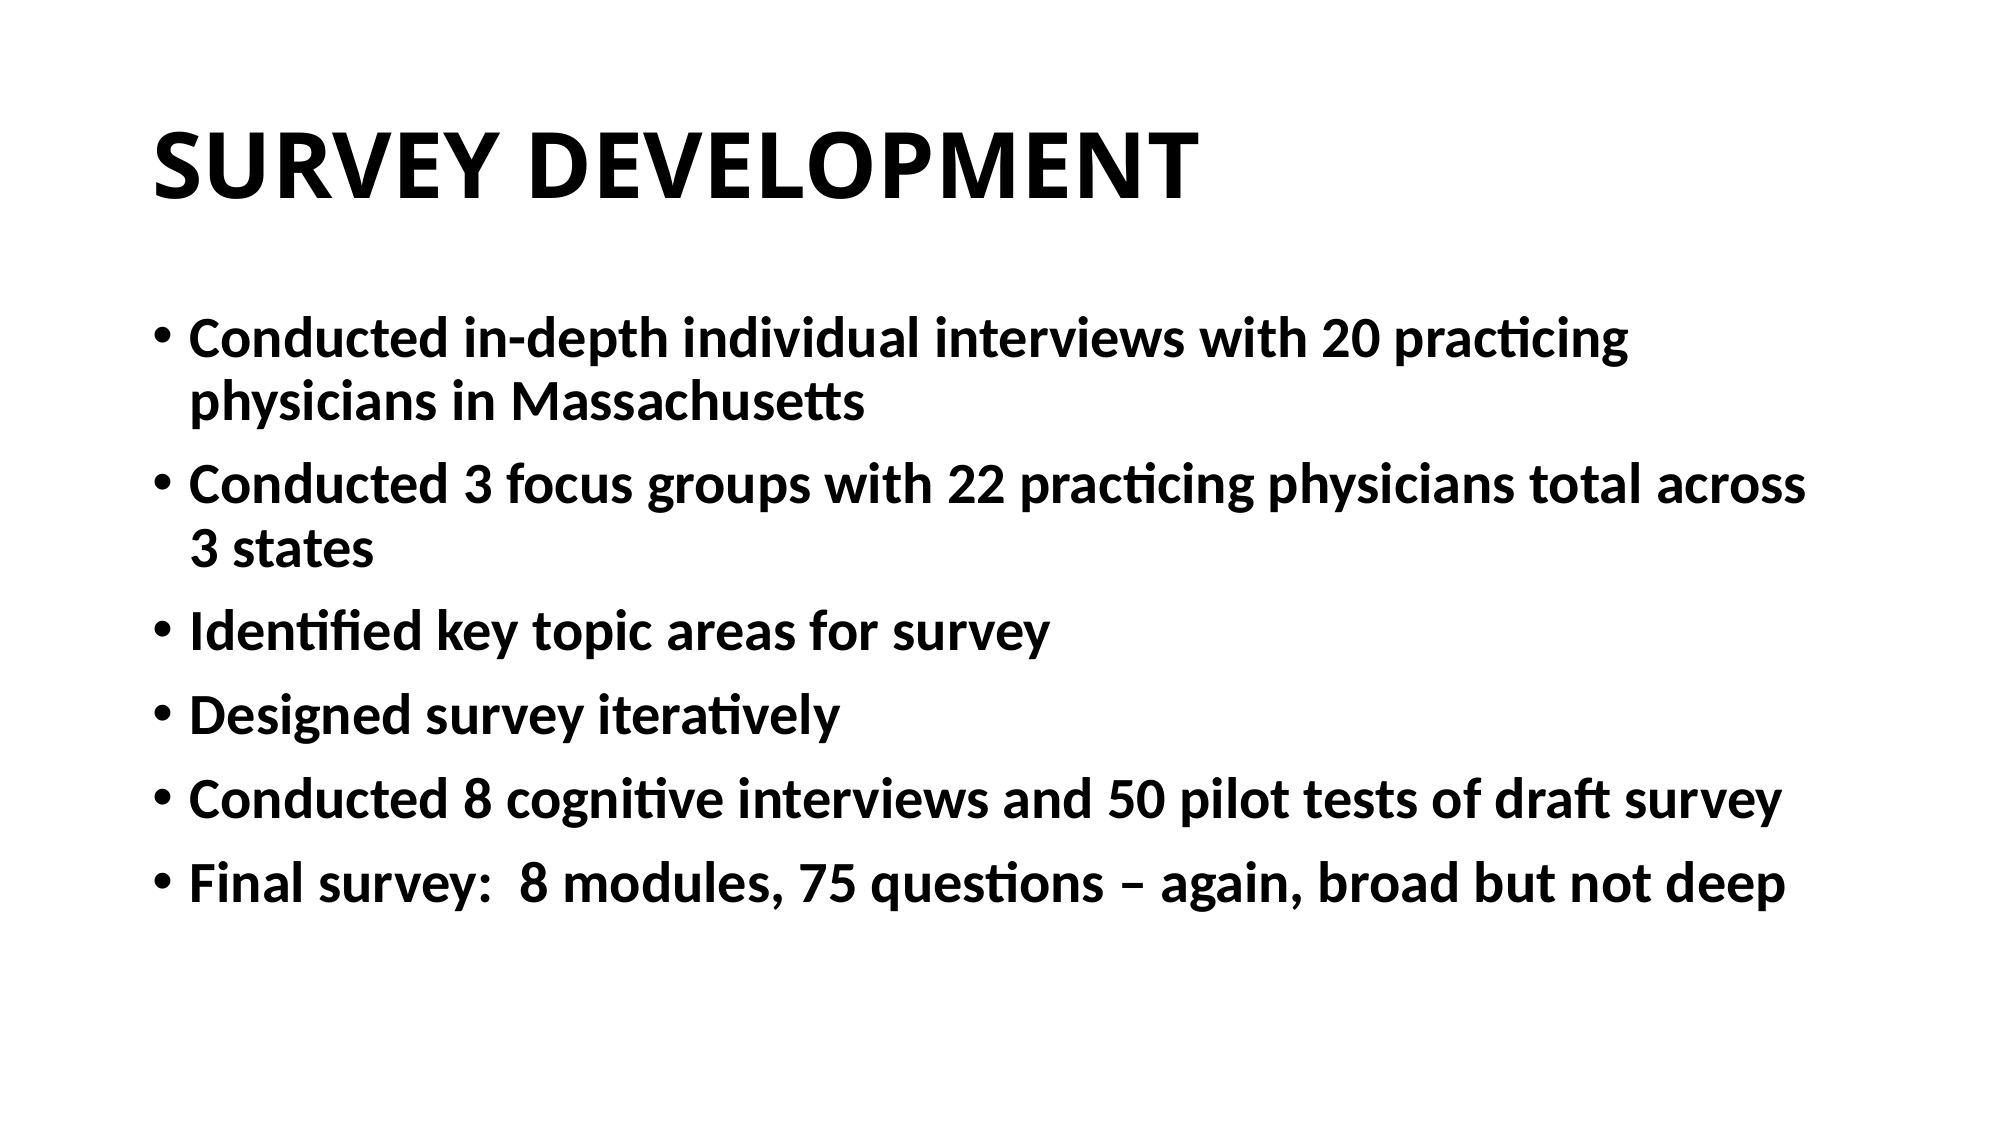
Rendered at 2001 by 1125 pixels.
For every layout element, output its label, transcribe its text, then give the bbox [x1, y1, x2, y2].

title SURVEY DEVELOPMENT [137, 59, 1863, 278]
list Conducted in-depth individual interviews with 20 practicing physicians in Massachusetts Conducted 3 focus groups with 22 practicing physicians total across 3 states Identified key topic areas for survey Designed survey iteratively Conducted 8 cognitive interviews and 50 pilot tests of draft survey Final survey: 8 modules, 75 questions – again, broad but not deep [137, 299, 1863, 1014]
